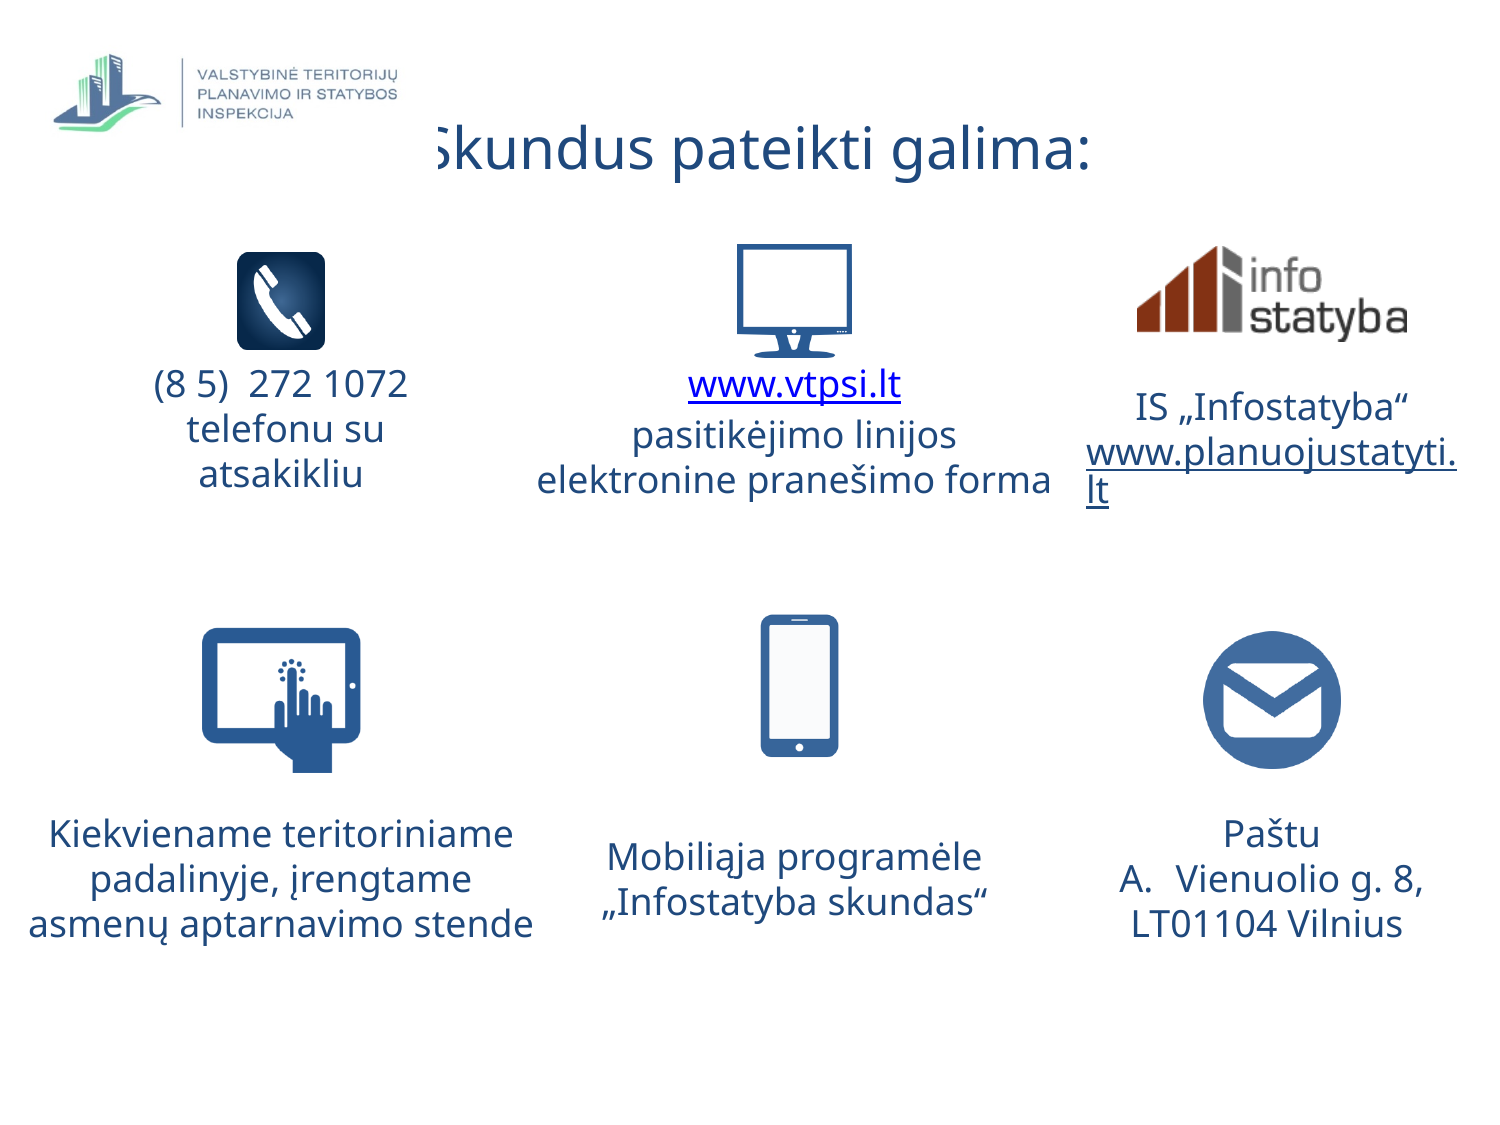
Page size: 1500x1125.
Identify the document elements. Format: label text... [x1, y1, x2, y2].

picture [193, 612, 369, 788]
picture [719, 579, 870, 791]
text_box Kiekviename teritoriniame padalinyje, įrengtame asmenų aptarnavimo stende [9, 803, 554, 953]
text_box www.vtpsi.lt pasitikėjimo linijos elektronine pranešimo forma [515, 353, 1074, 509]
picture [1203, 631, 1341, 769]
title Skundus pateikti galima: [81, 52, 1432, 240]
picture [12, 12, 438, 173]
text_box (8 5) 272 1072 telefonu su atsakikliu [81, 353, 482, 503]
text_box Paštu Vienuolio g. 8, LT01104 Vilnius [1103, 803, 1441, 953]
text_box Mobiliąja programėle „Infostatyba skundas“ [563, 825, 1026, 931]
picture [1137, 246, 1407, 343]
picture [237, 252, 326, 351]
picture [737, 244, 852, 359]
text_box IS „Infostatyba“ www.planuojustatyti.lt [1071, 375, 1473, 532]
